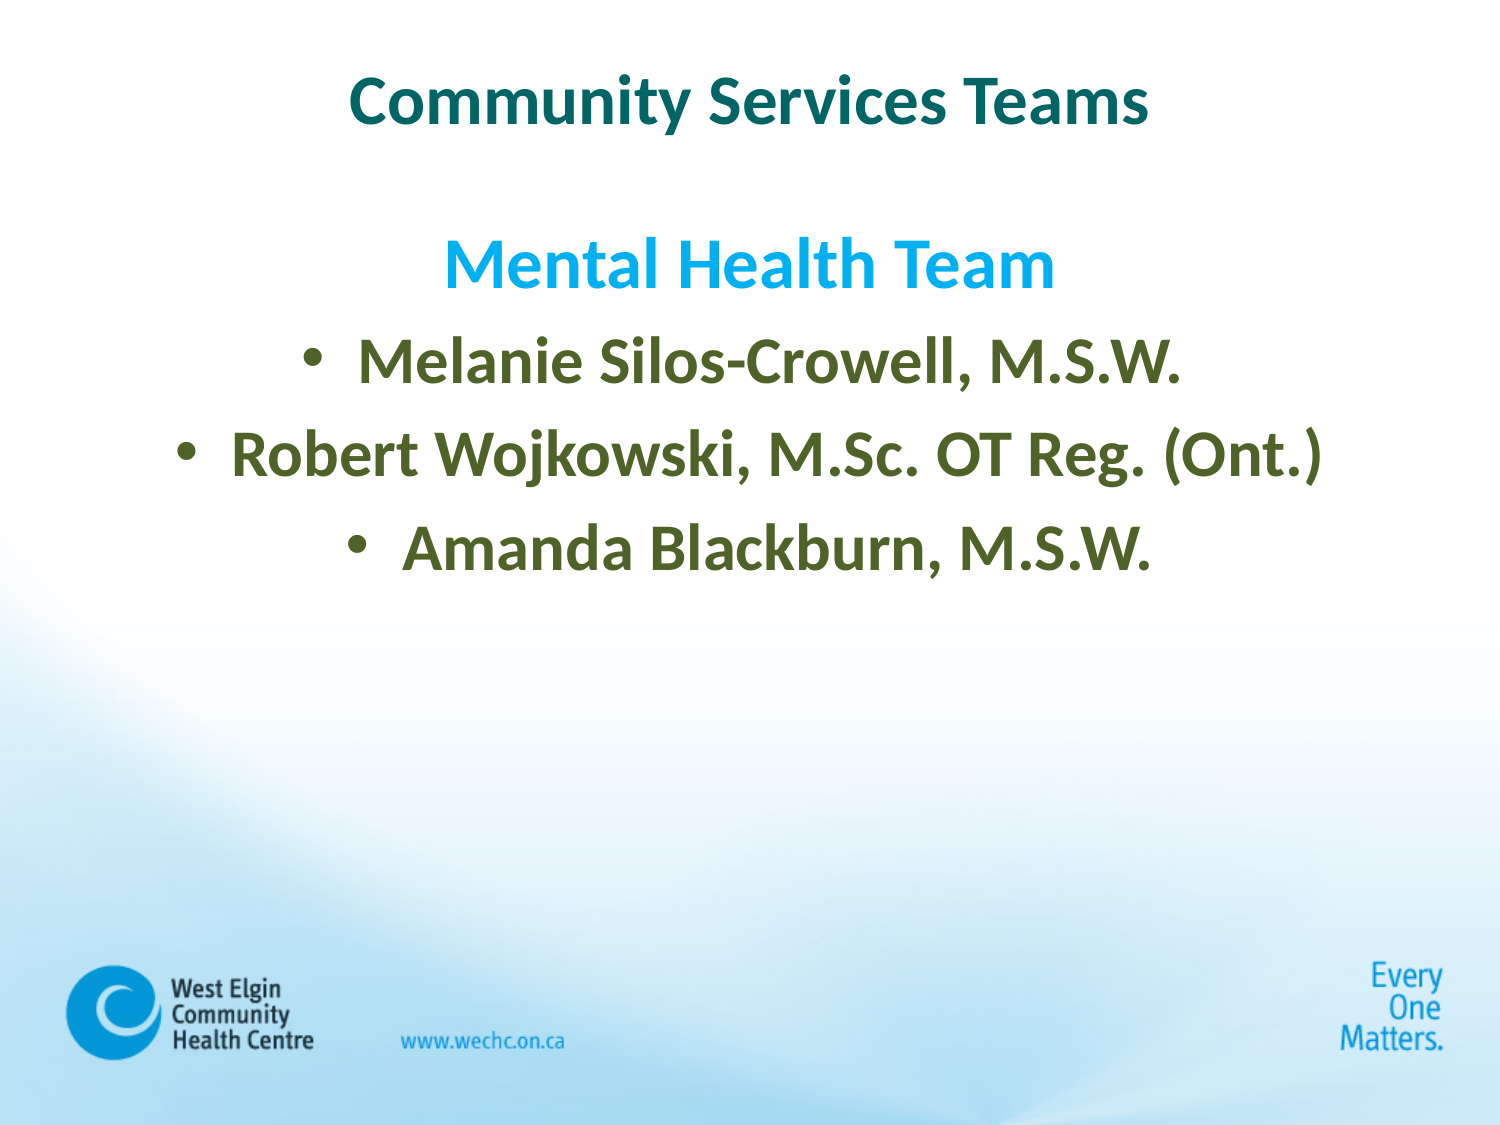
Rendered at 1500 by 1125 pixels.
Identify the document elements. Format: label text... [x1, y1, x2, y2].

title Community Services Teams [75, 45, 1425, 208]
list Mental Health Team Melanie Silos-Crowell, M.S.W. Robert Wojkowski, M.Sc. OT Reg. (Ont.) Amanda Blackburn, M.S.W. [75, 208, 1425, 951]
picture [0, 0, 1500, 1125]
